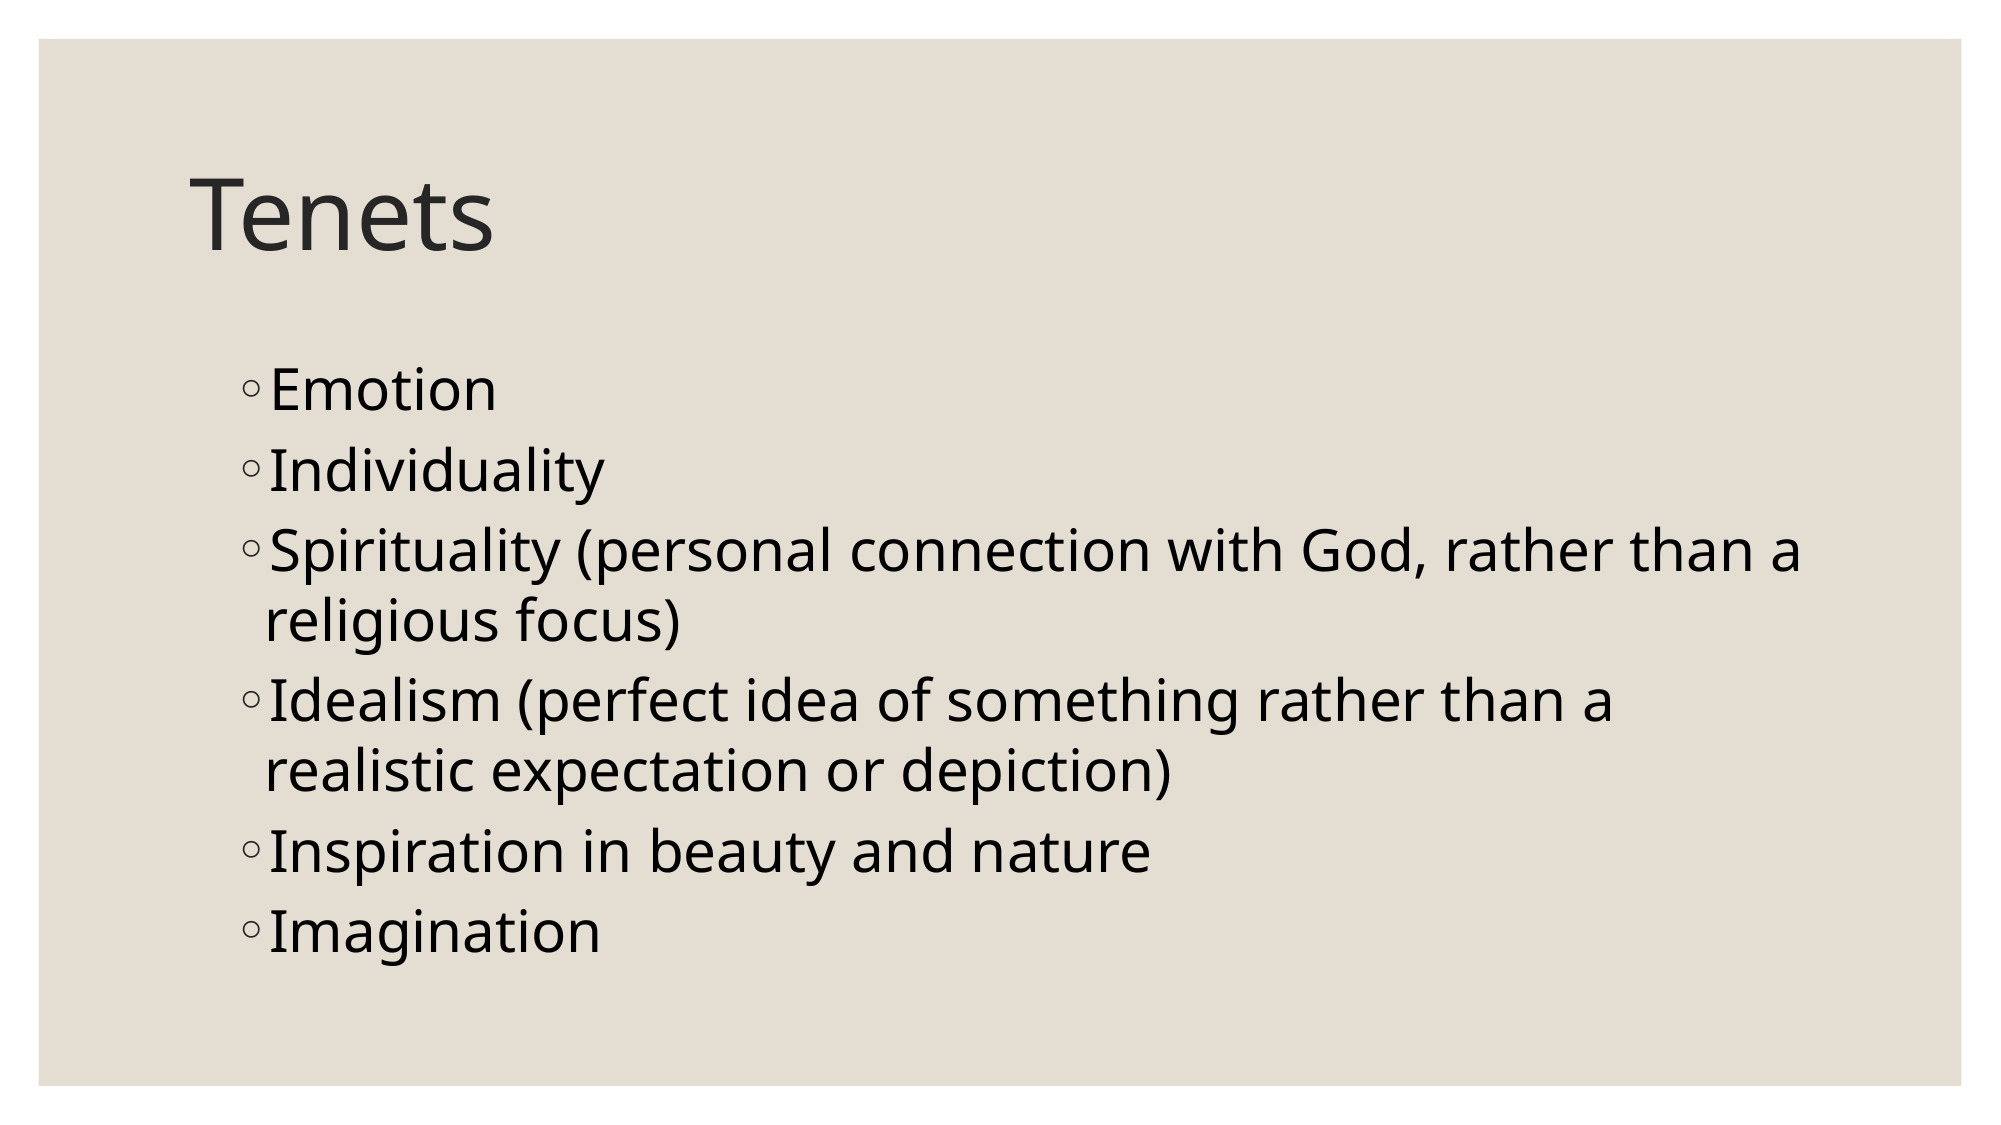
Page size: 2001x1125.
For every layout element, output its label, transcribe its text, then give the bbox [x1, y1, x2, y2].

list Emotion Individuality Spirituality (personal connection with God, rather than a religious focus) Idealism (perfect idea of something rather than a realistic expectation or depiction) Inspiration in beauty and nature Imagination [174, 345, 1825, 990]
title Tenets [174, 105, 1825, 331]
